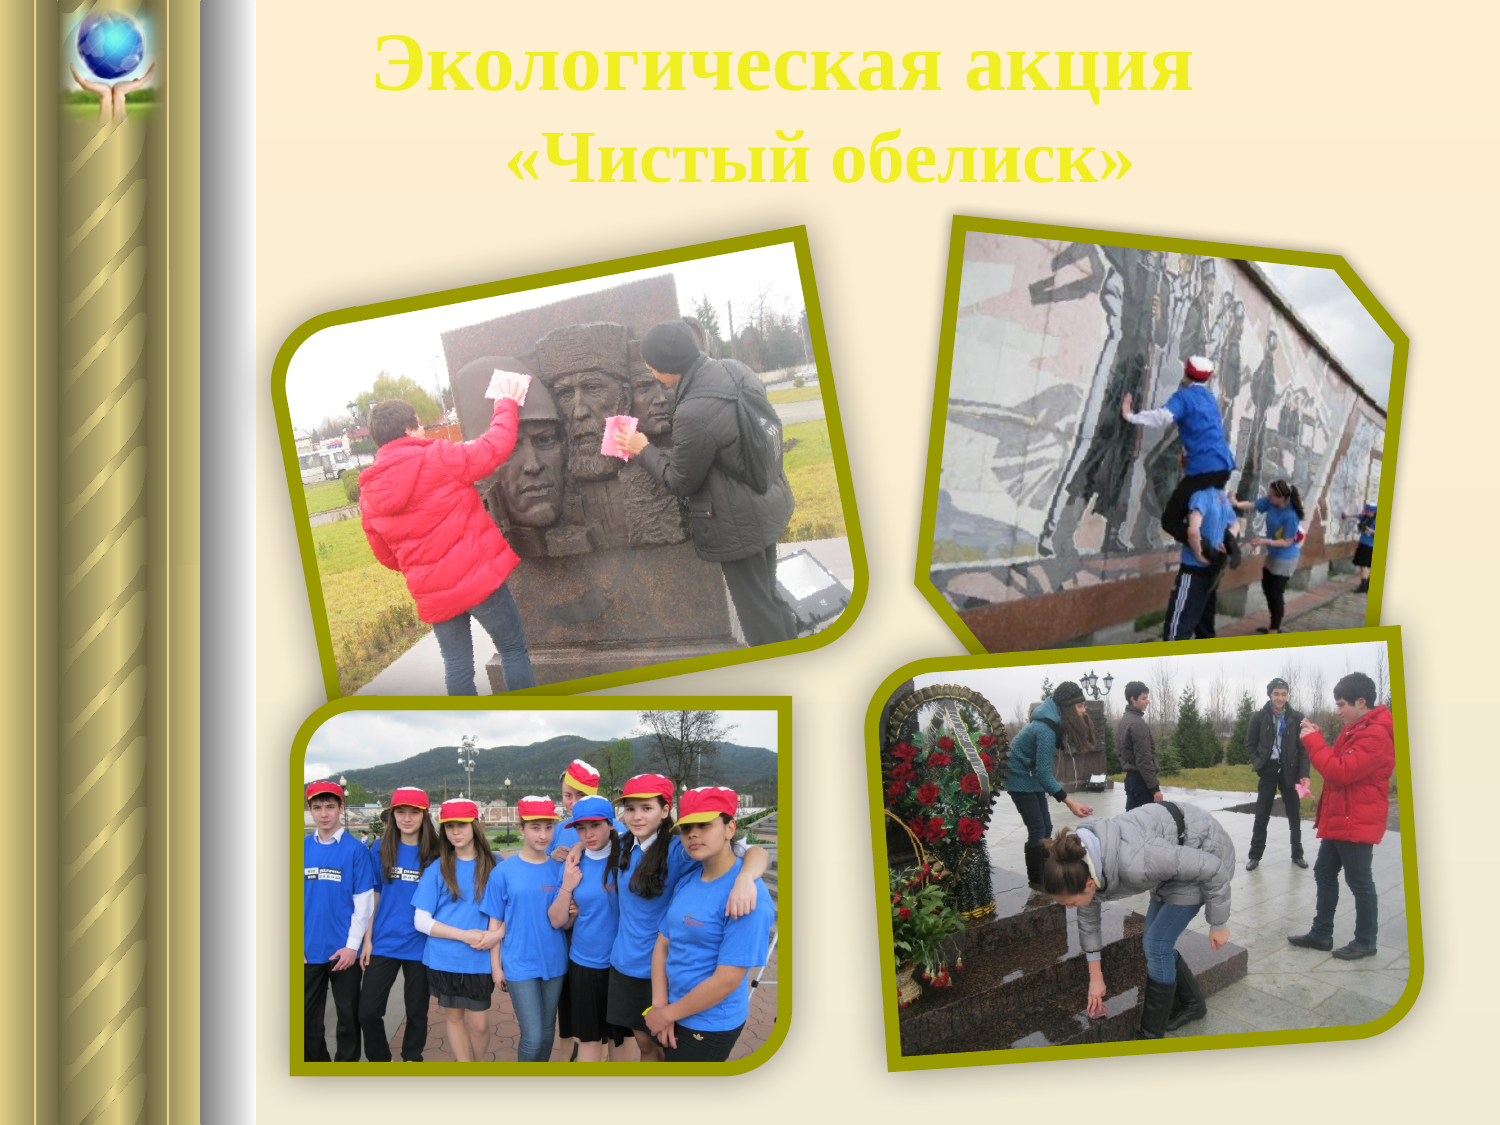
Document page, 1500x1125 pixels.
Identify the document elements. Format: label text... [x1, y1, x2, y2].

picture [879, 231, 1409, 1056]
picture [296, 702, 786, 1070]
picture [286, 242, 854, 697]
text_box Экологическая акция «Чистый обелиск» [355, 0, 1211, 205]
picture [52, 0, 170, 132]
